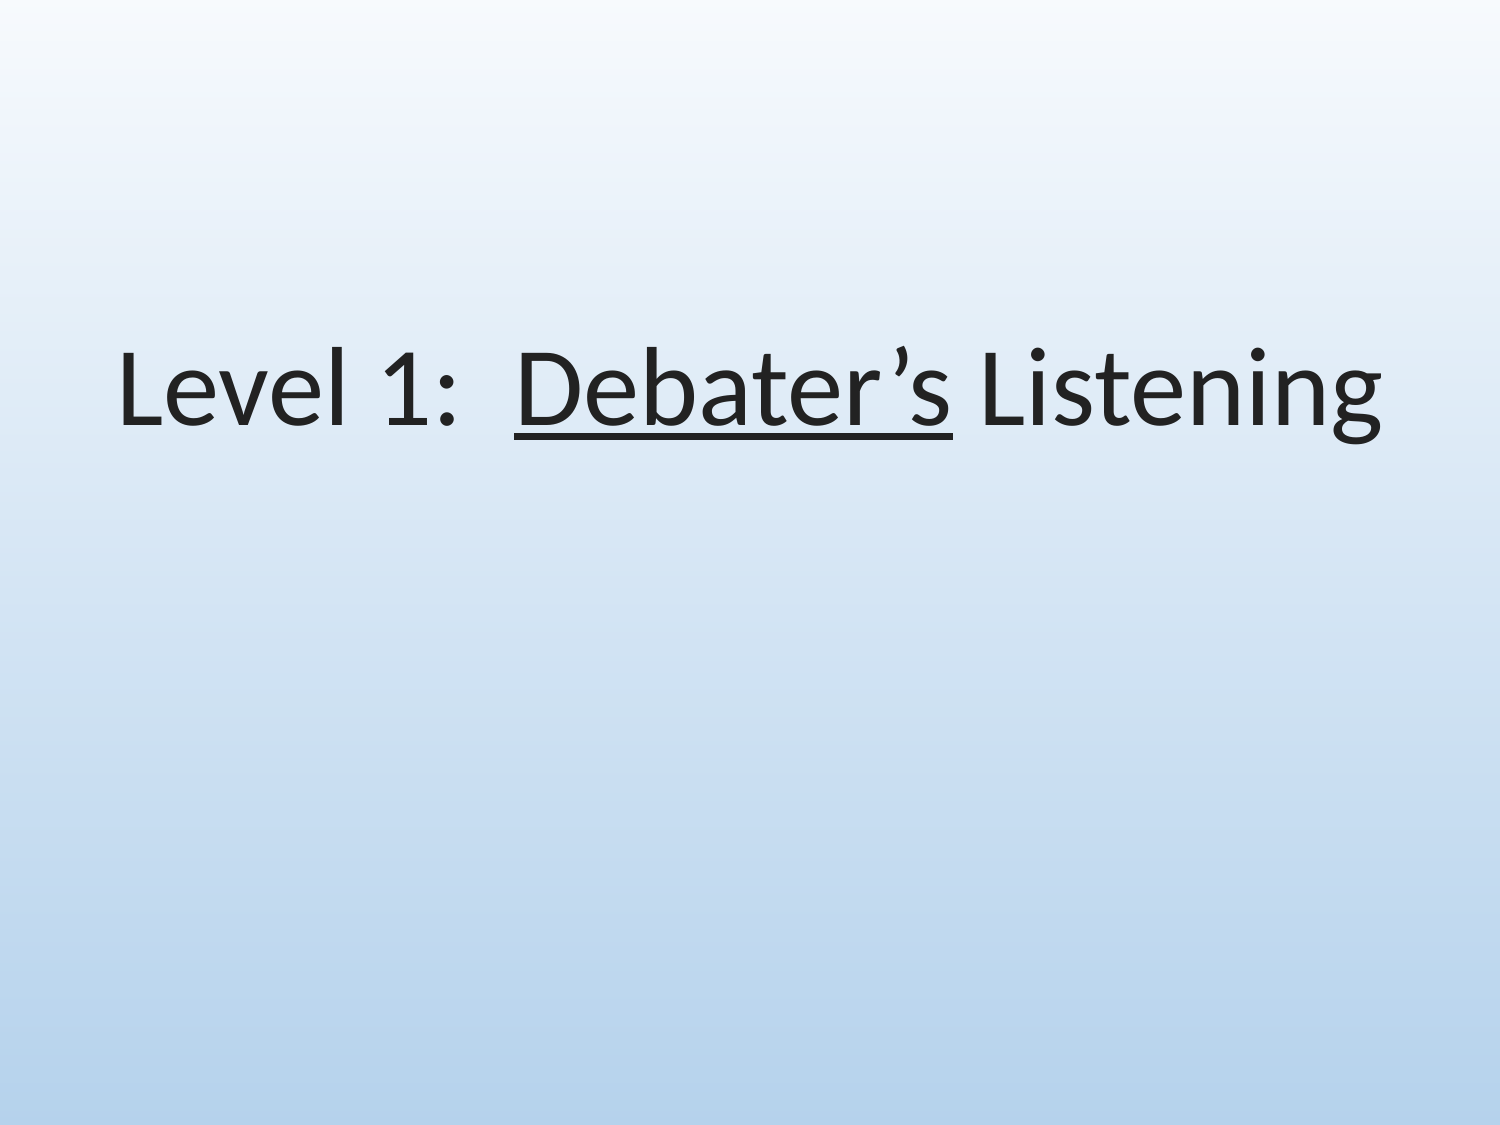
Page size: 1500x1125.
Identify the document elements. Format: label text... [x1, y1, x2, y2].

text_box Level 1: Debater’s Listening [0, 305, 1500, 456]
